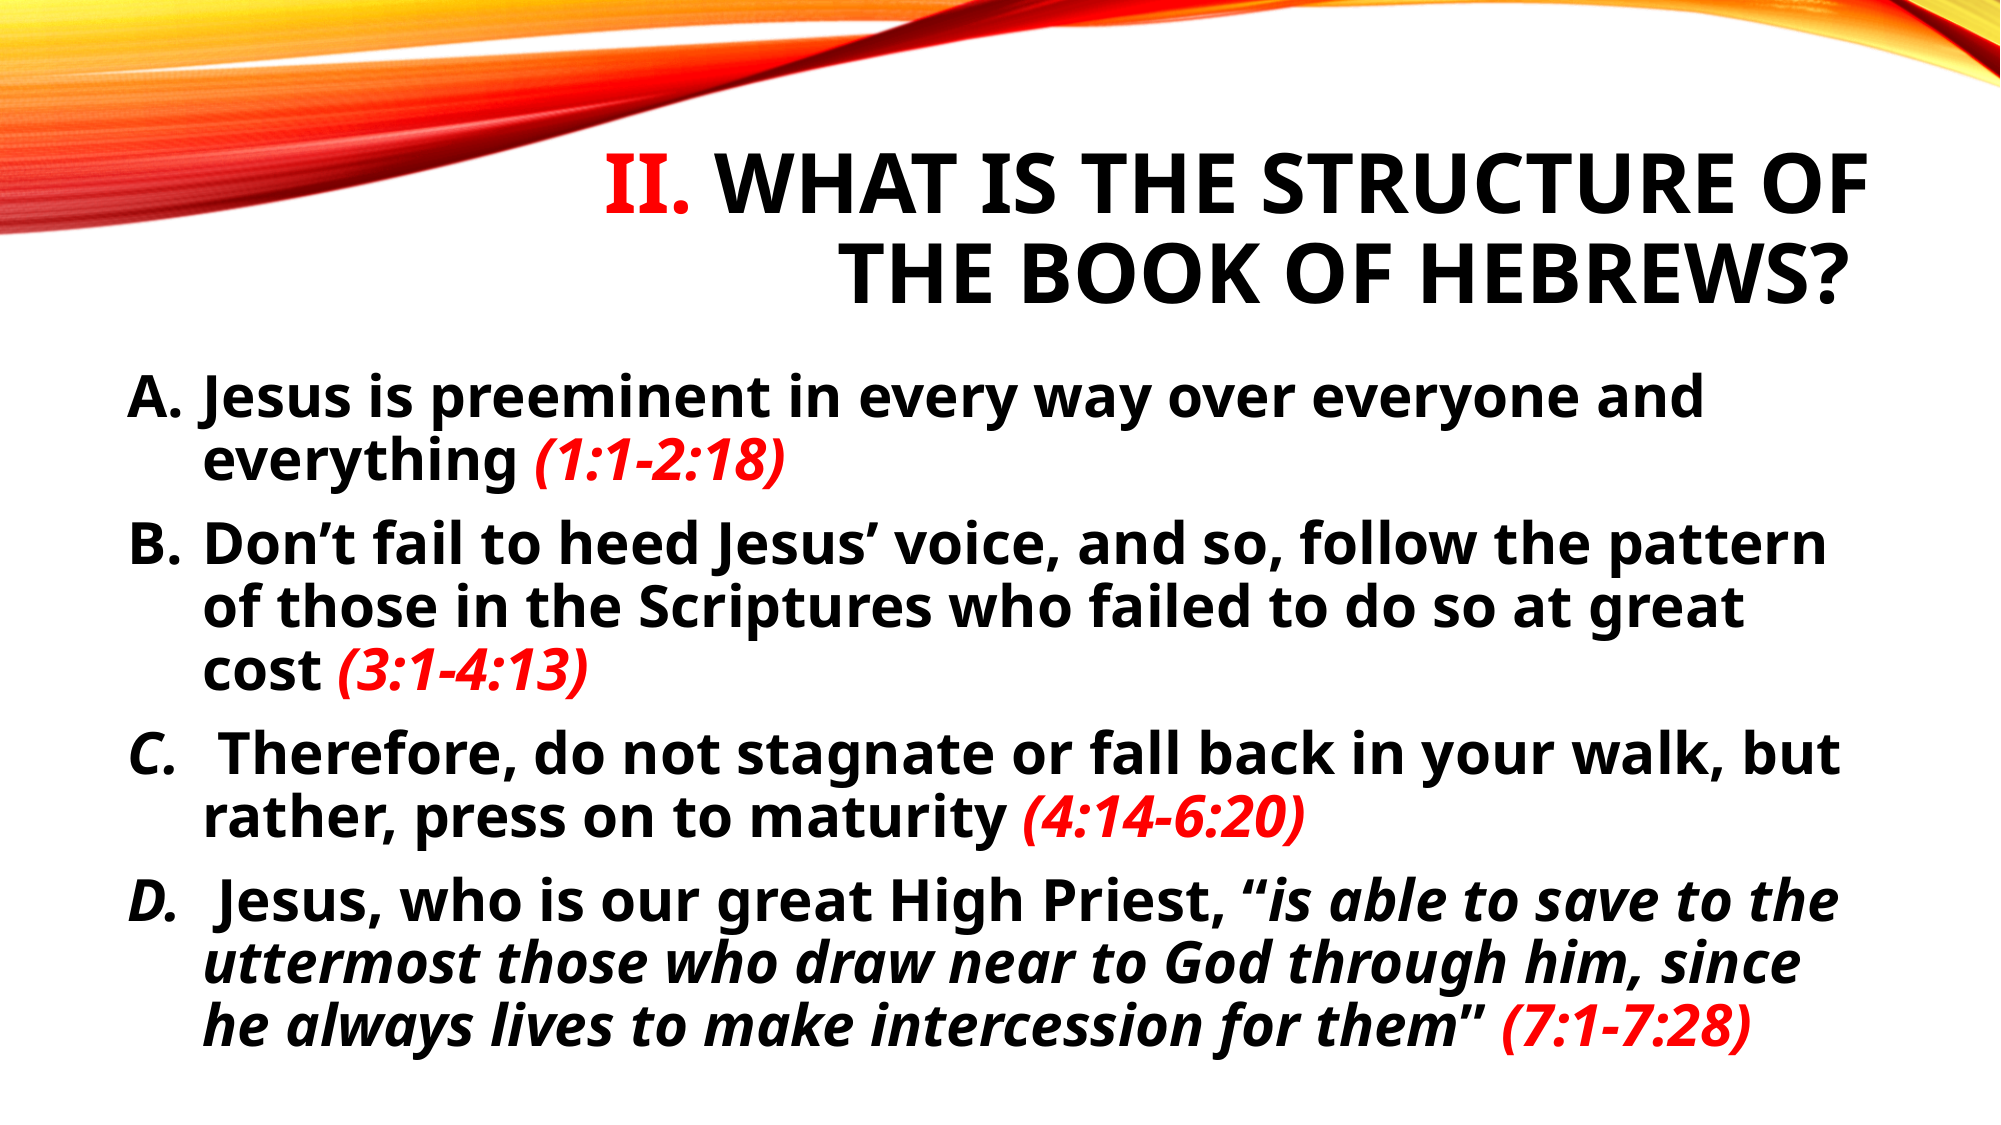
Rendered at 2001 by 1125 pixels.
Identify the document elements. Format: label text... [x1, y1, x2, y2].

picture [0, 0, 2000, 237]
list Jesus is preeminent in every way over everyone and everything (1:1-2:18) Don’t fail to heed Jesus’ voice, and so, follow the pattern of those in the Scriptures who failed to do so at great cost (3:1-4:13) Therefore, do not stagnate or fall back in your walk, but rather, press on to maturity (4:14-6:20) Jesus, who is our great High Priest, “is able to save to the uttermost those who draw near to God through him, since he always lives to make intercession for them” (7:1-7:28) [112, 360, 1888, 1021]
title II. What is the structure of the book of Hebrews? [474, 125, 1888, 338]
